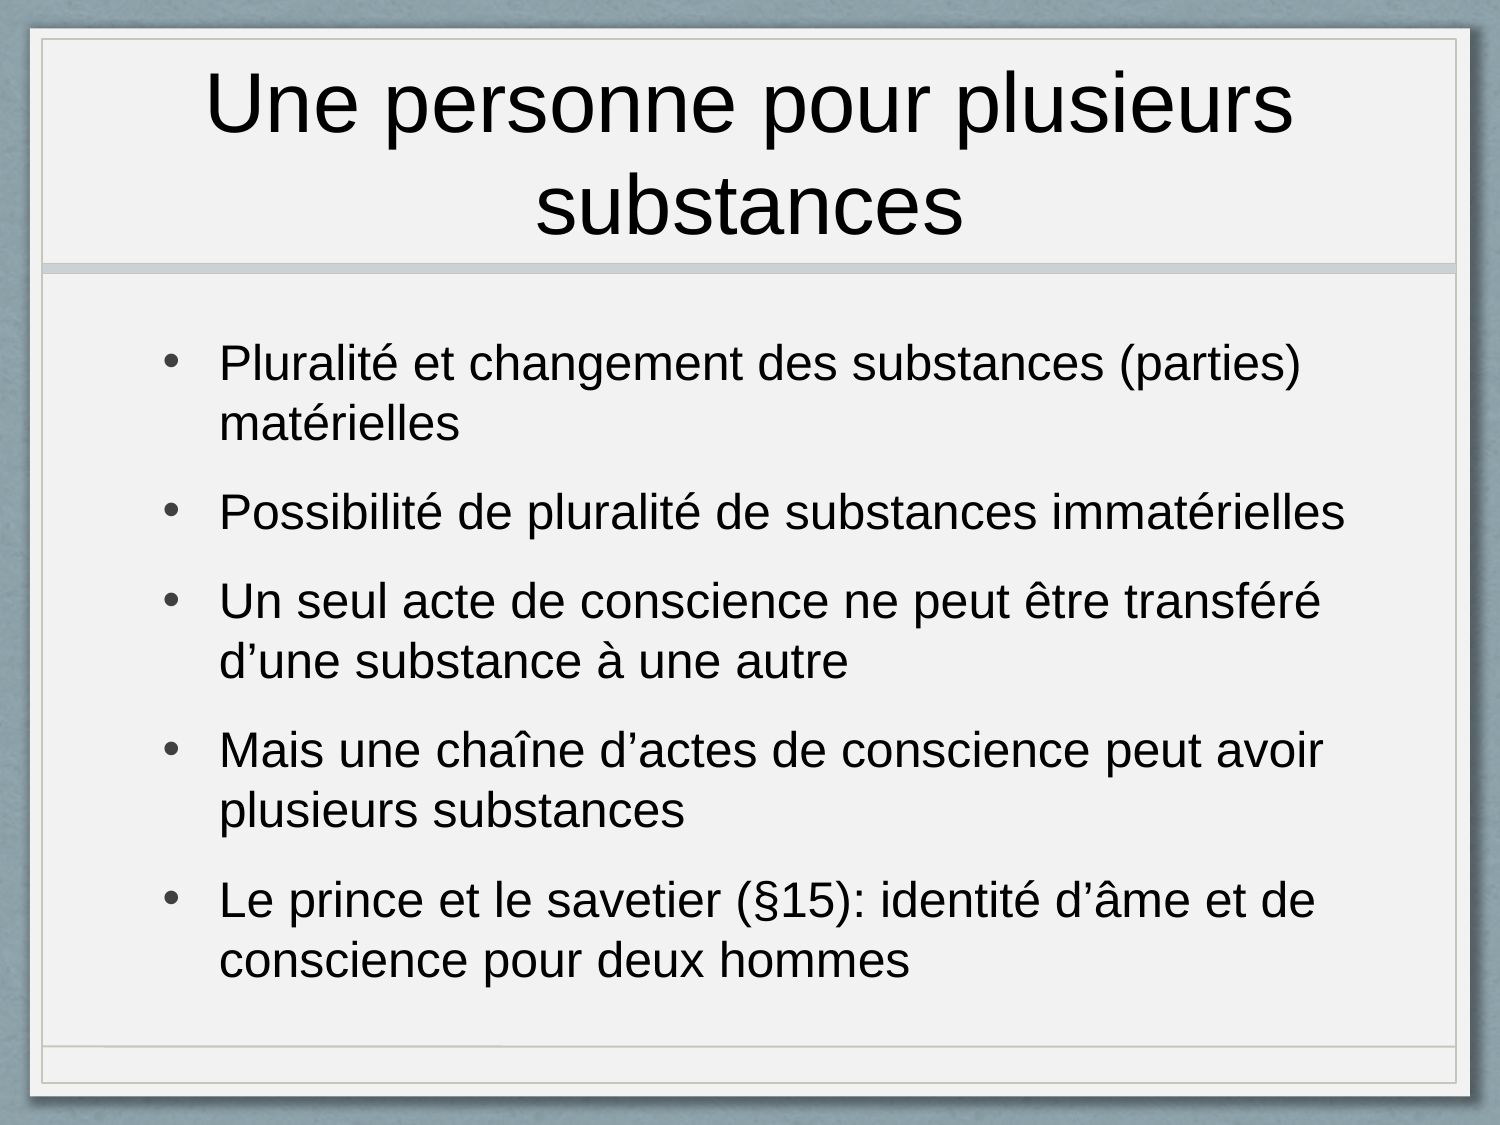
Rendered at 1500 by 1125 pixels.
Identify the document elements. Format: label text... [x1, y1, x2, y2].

list Pluralité et changement des substances (parties) matérielles Possibilité de pluralité de substances immatérielles Un seul acte de conscience ne peut être transféré d’une substance à une autre Mais une chaîne d’actes de conscience peut avoir plusieurs substances Le prince et le savetier (§15): identité d’âme et de conscience pour deux hommes [147, 316, 1404, 1001]
title Une personne pour plusieurs substances [147, 40, 1353, 260]
